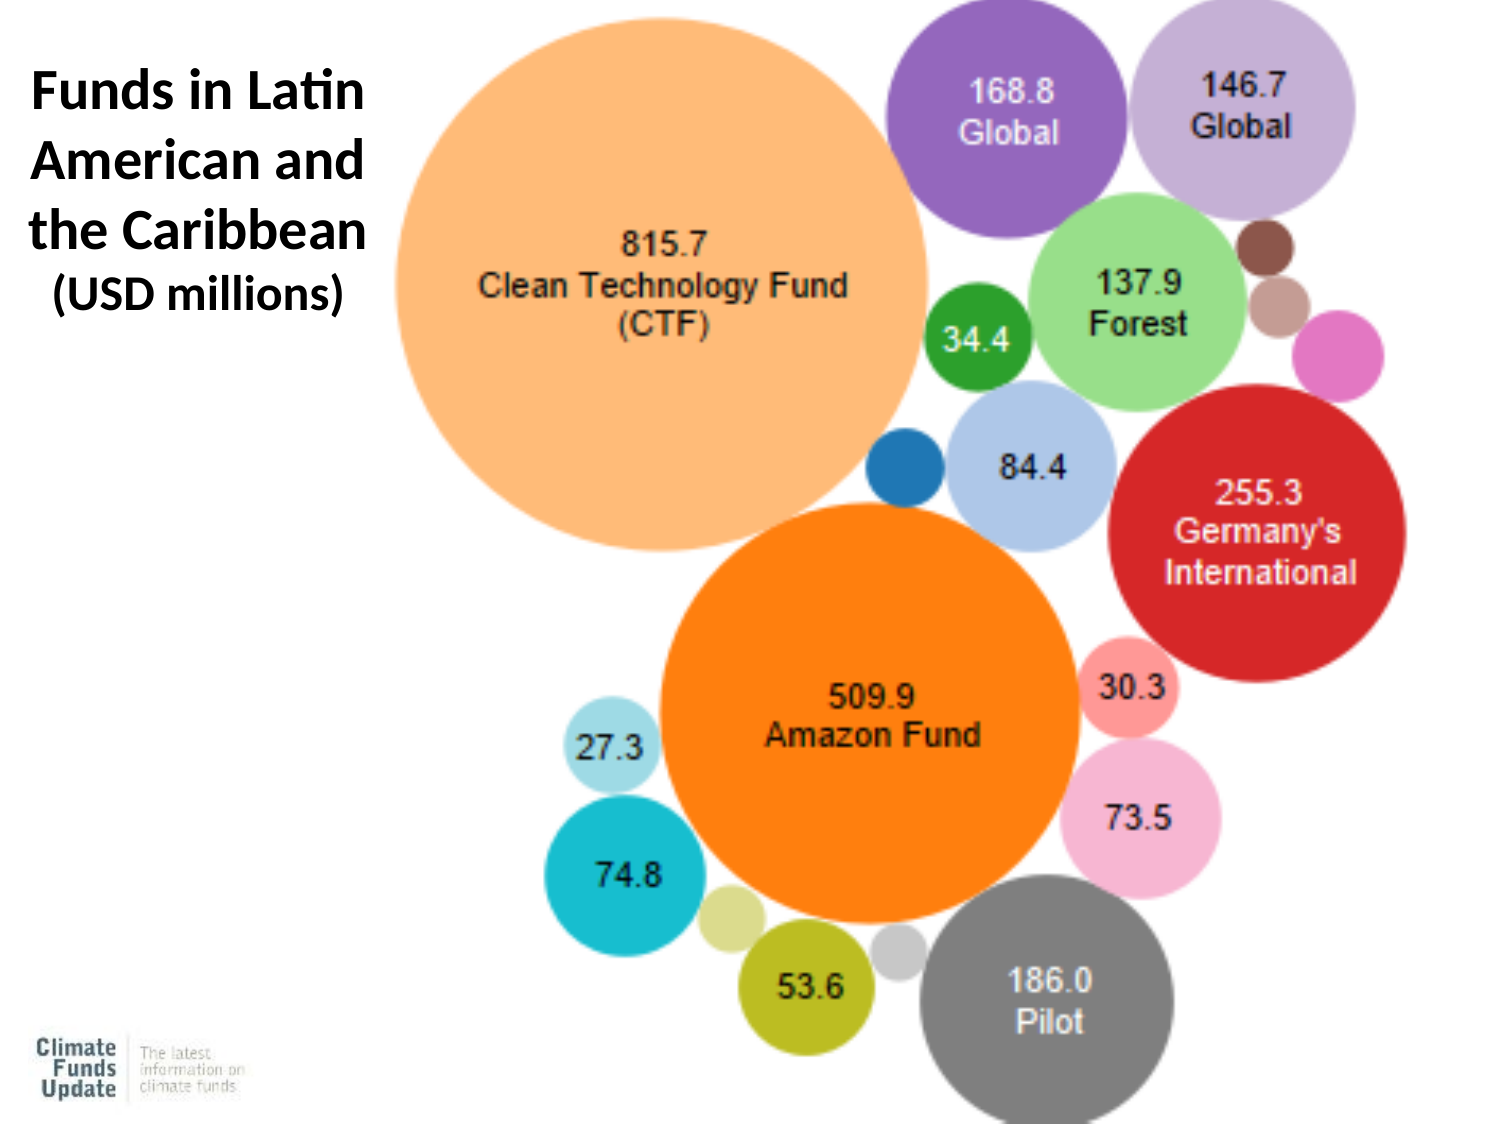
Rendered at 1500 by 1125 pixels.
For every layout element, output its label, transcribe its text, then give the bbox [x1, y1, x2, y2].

text_box Funds in Latin American and the Caribbean (USD millions) [0, 43, 367, 329]
picture [28, 1001, 272, 1124]
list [367, 0, 1449, 1124]
